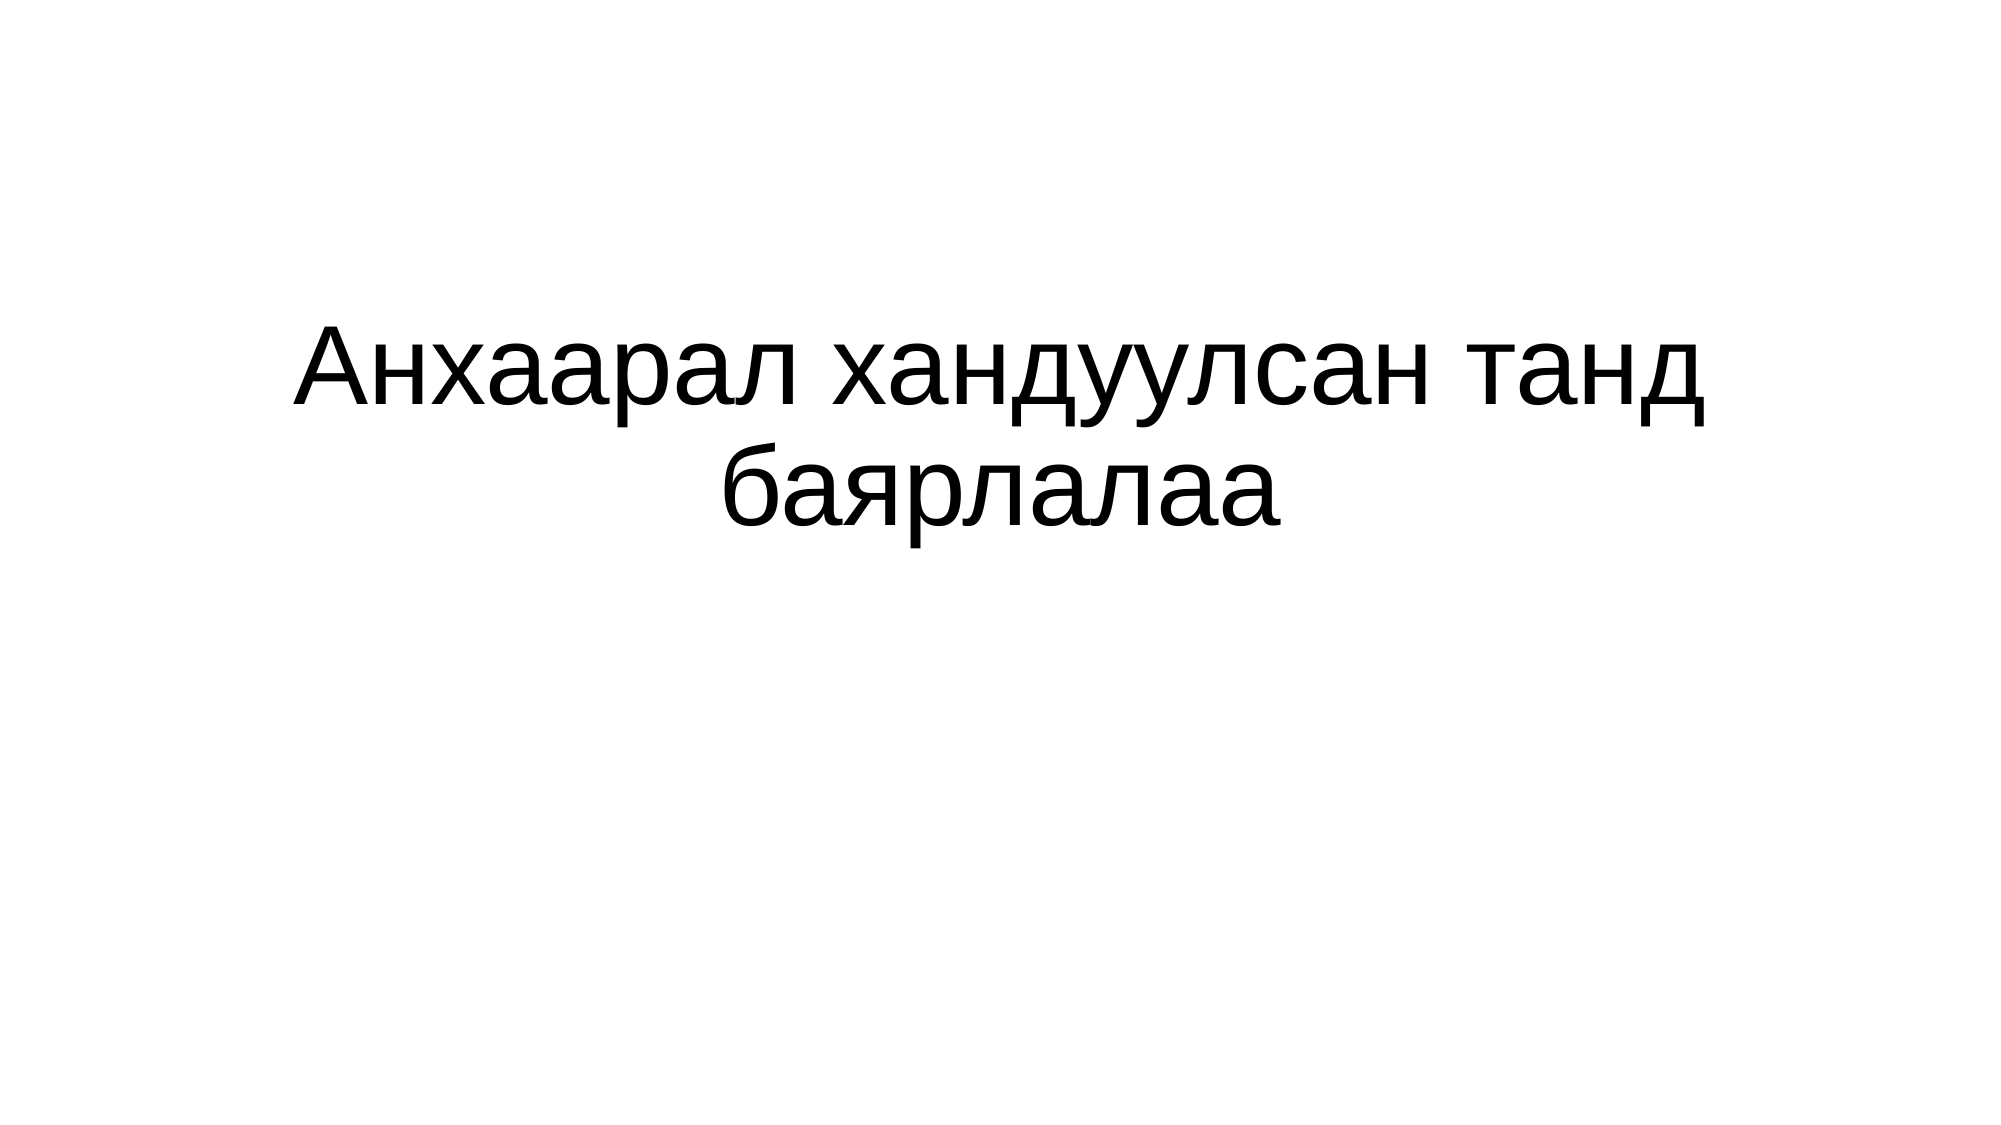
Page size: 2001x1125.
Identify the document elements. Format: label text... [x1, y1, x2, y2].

list Анхаарал хандуулсан танд баярлалаа [137, 299, 1863, 1014]
